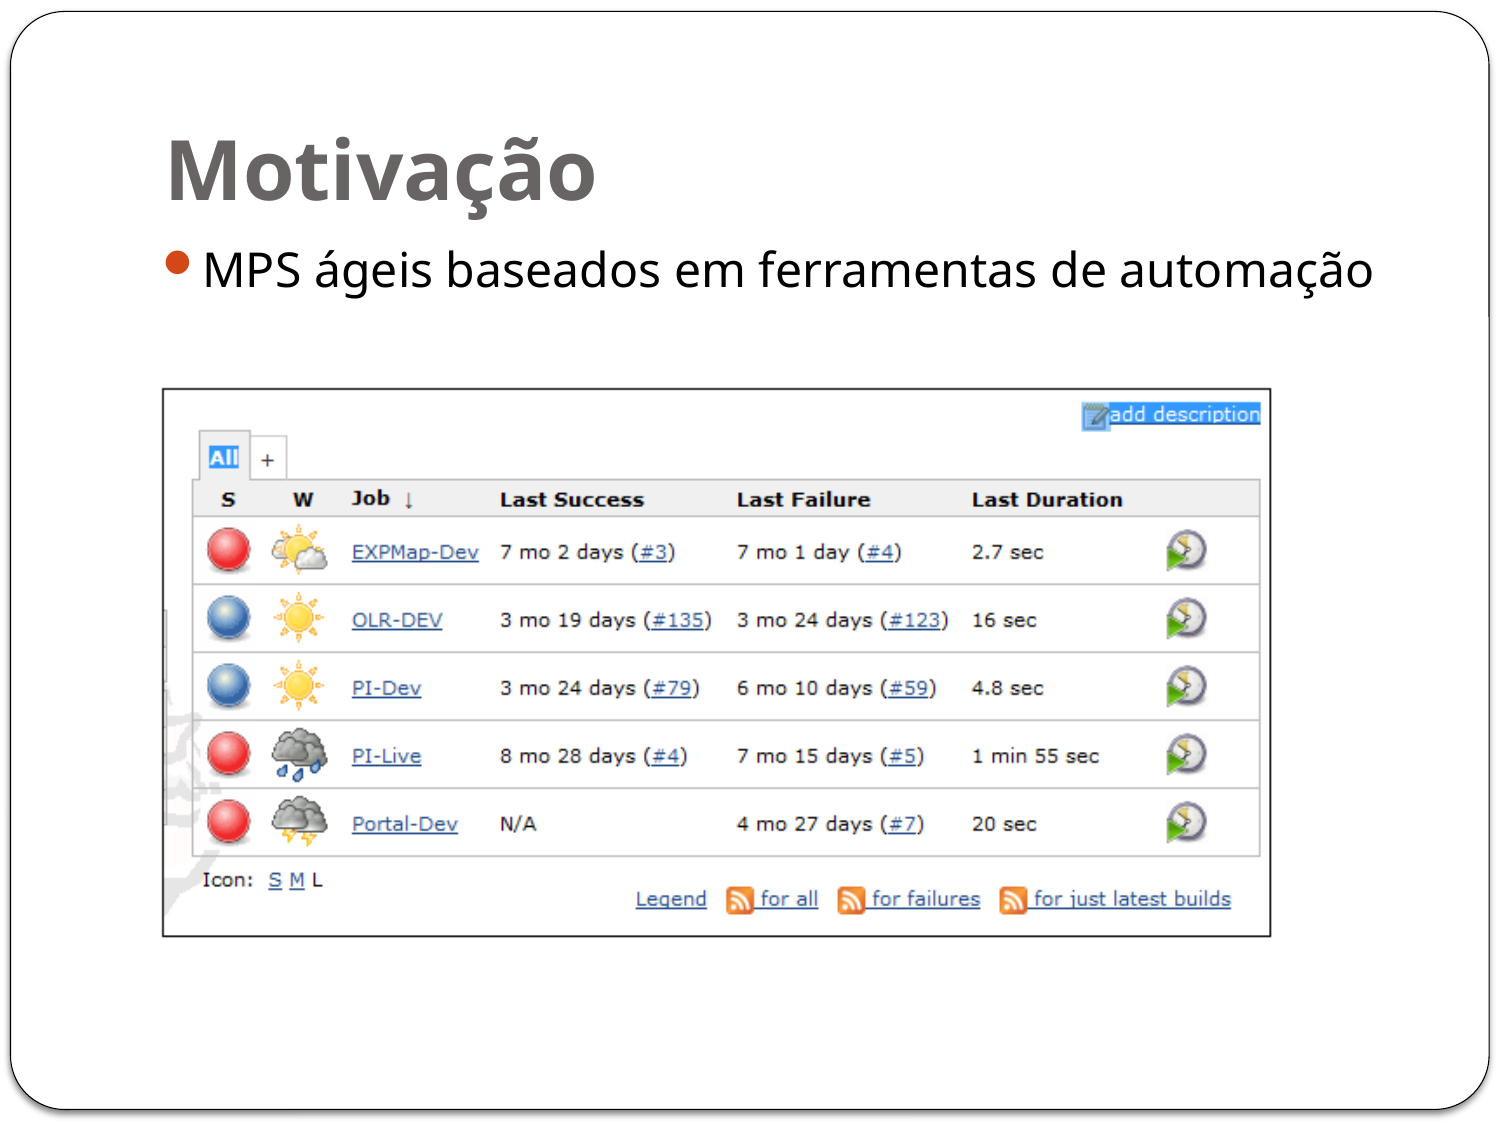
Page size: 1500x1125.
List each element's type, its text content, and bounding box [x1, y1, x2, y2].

list MPS ágeis baseados em ferramentas de automação [147, 231, 1423, 350]
title Motivação [150, 45, 1425, 233]
picture [159, 385, 1276, 941]
